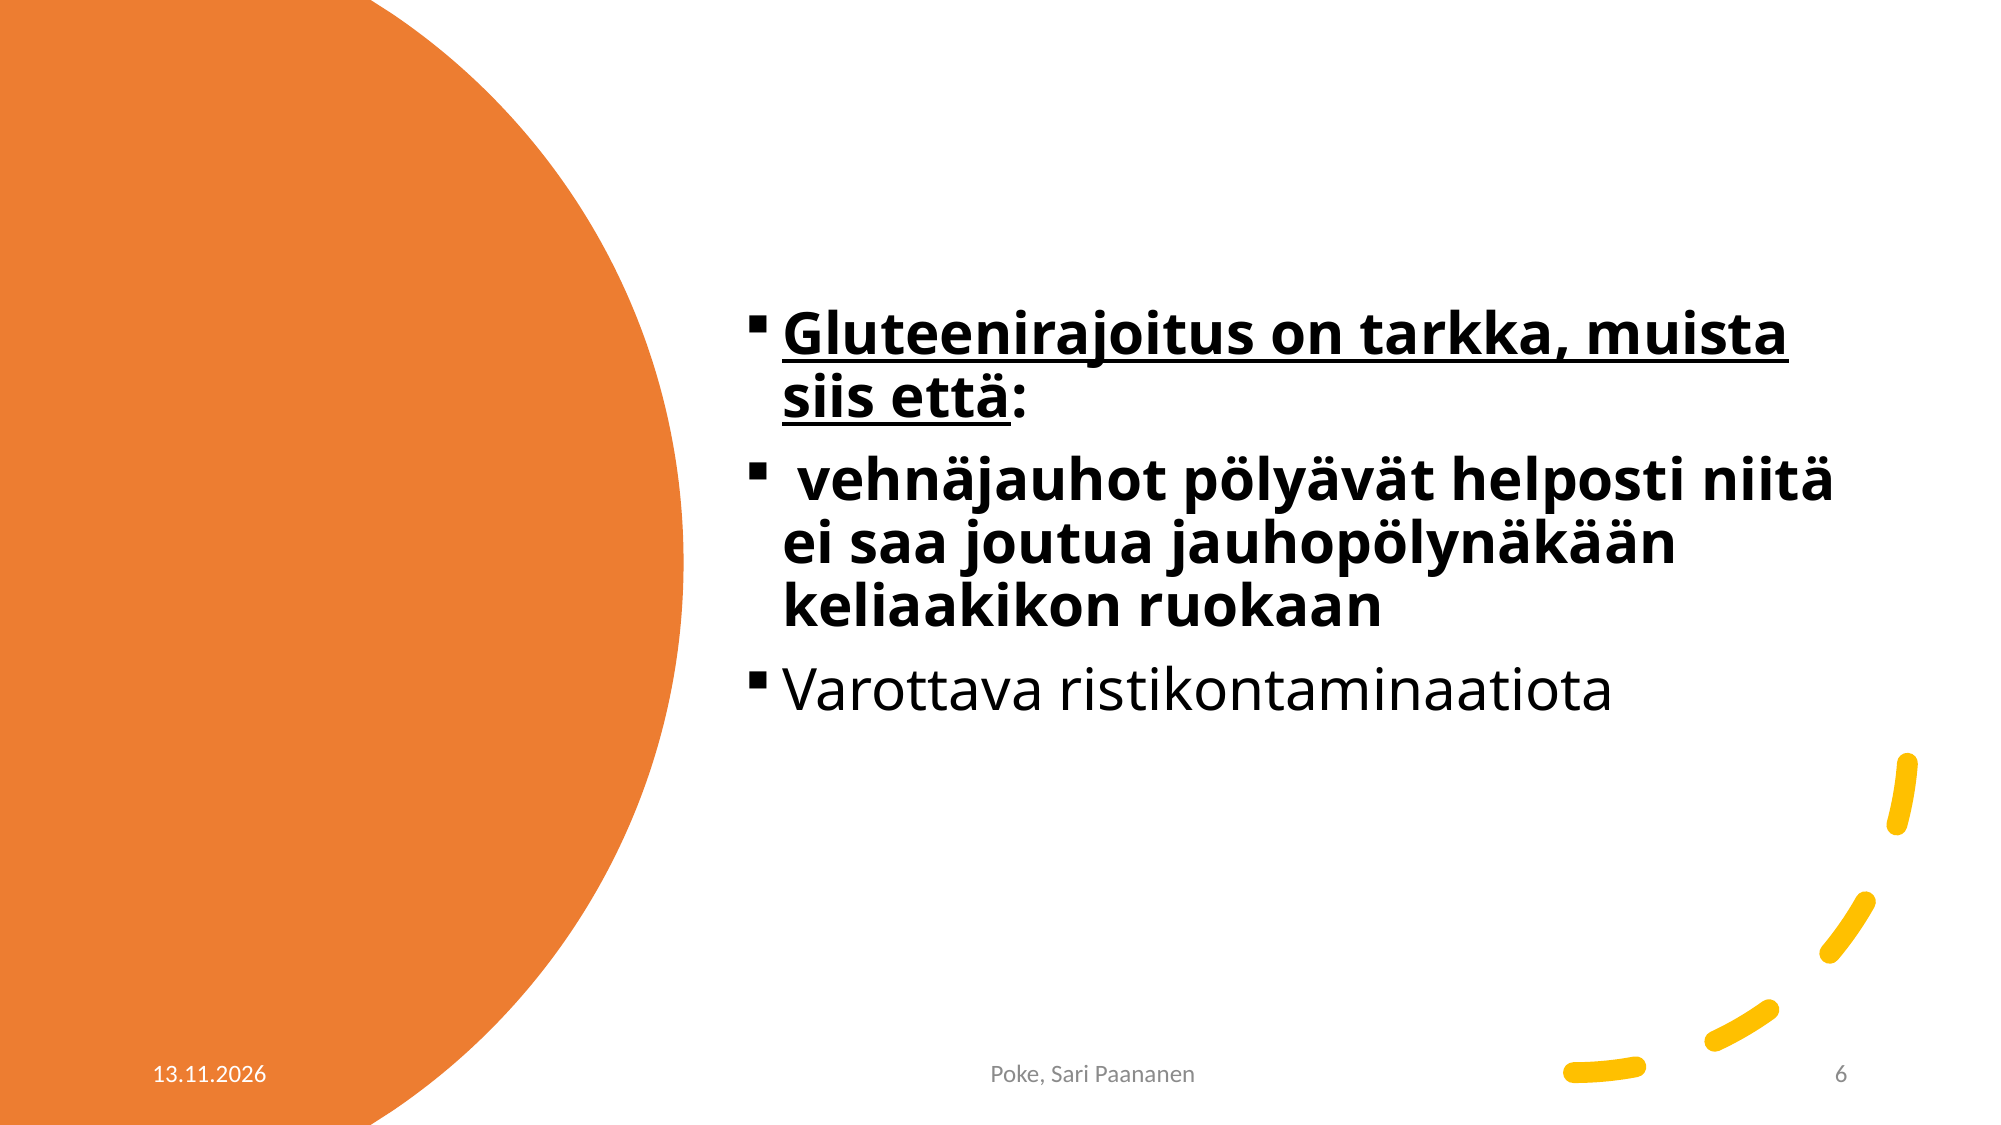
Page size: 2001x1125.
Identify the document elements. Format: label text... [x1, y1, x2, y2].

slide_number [137, 1042, 407, 1103]
text_box [1573, 1014, 1764, 1042]
footer Poke, Sari Paananen [662, 1042, 1524, 1103]
text_box [0, 0, 685, 1125]
list Gluteenirajoitus on tarkka, muista siis että​: vehnäjauhot pölyävät helposti niitä ei saa joutua jauhopölynäkään keliaakikon ruokaan​ Varottava ristikontaminaatiota [729, 97, 1863, 1014]
slide_number 6 [1565, 1042, 1863, 1103]
text_box [374, 0, 2000, 1125]
text_box [1863, 737, 1909, 907]
